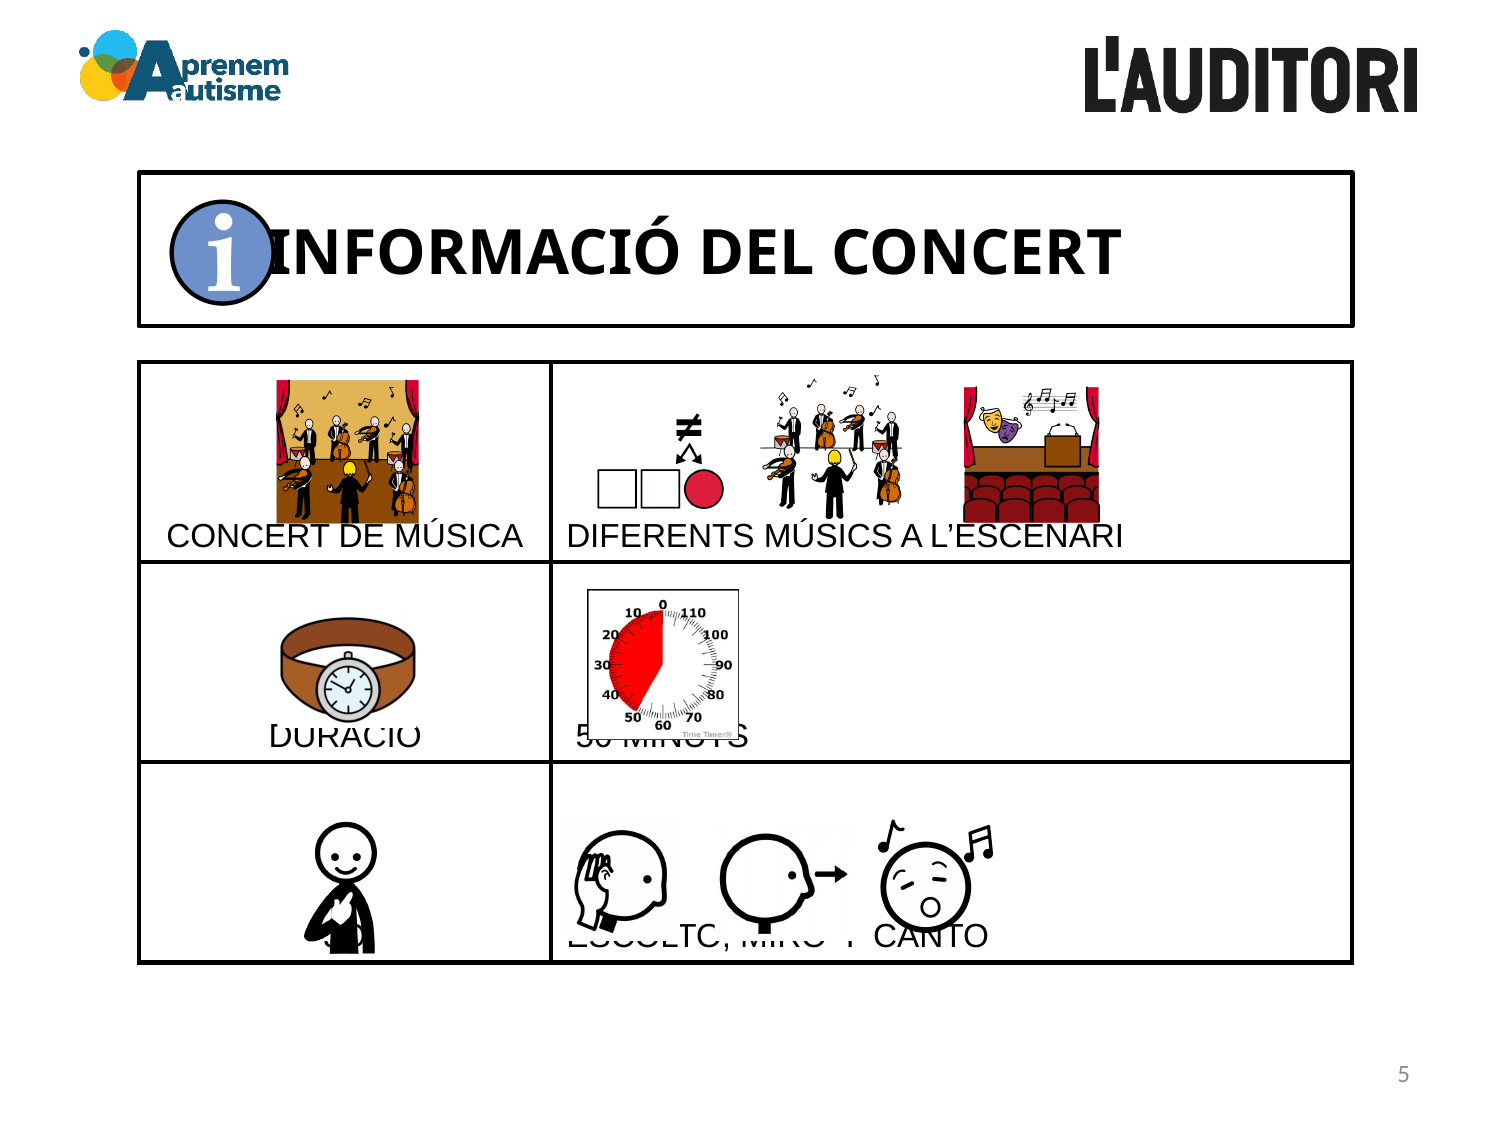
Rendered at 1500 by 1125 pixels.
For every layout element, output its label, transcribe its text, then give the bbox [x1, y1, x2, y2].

picture [57, 16, 309, 114]
picture [1057, 18, 1443, 131]
picture [277, 608, 417, 729]
table_cell ESCOLTO, MIRO I CANTO [553, 764, 1350, 960]
picture [962, 385, 1101, 524]
picture [714, 822, 853, 941]
table_header CONCERT DE MÚSICA [141, 364, 549, 560]
picture [872, 810, 999, 936]
picture [167, 197, 278, 308]
title INFORMACIÓ DEL CONCERT [138, 172, 1353, 327]
table_cell DURACIÓ [141, 564, 549, 760]
table_header DIFERENTS MÚSICS A L’ESCENARI [553, 364, 1350, 560]
table_cell JO [141, 764, 549, 960]
picture [757, 374, 905, 522]
picture [560, 822, 680, 941]
slide_number 5 [1074, 1042, 1425, 1103]
picture [596, 396, 725, 526]
table_cell 50 MINUTS [553, 564, 1350, 760]
picture [273, 378, 421, 526]
picture [265, 815, 413, 963]
picture [587, 589, 739, 740]
